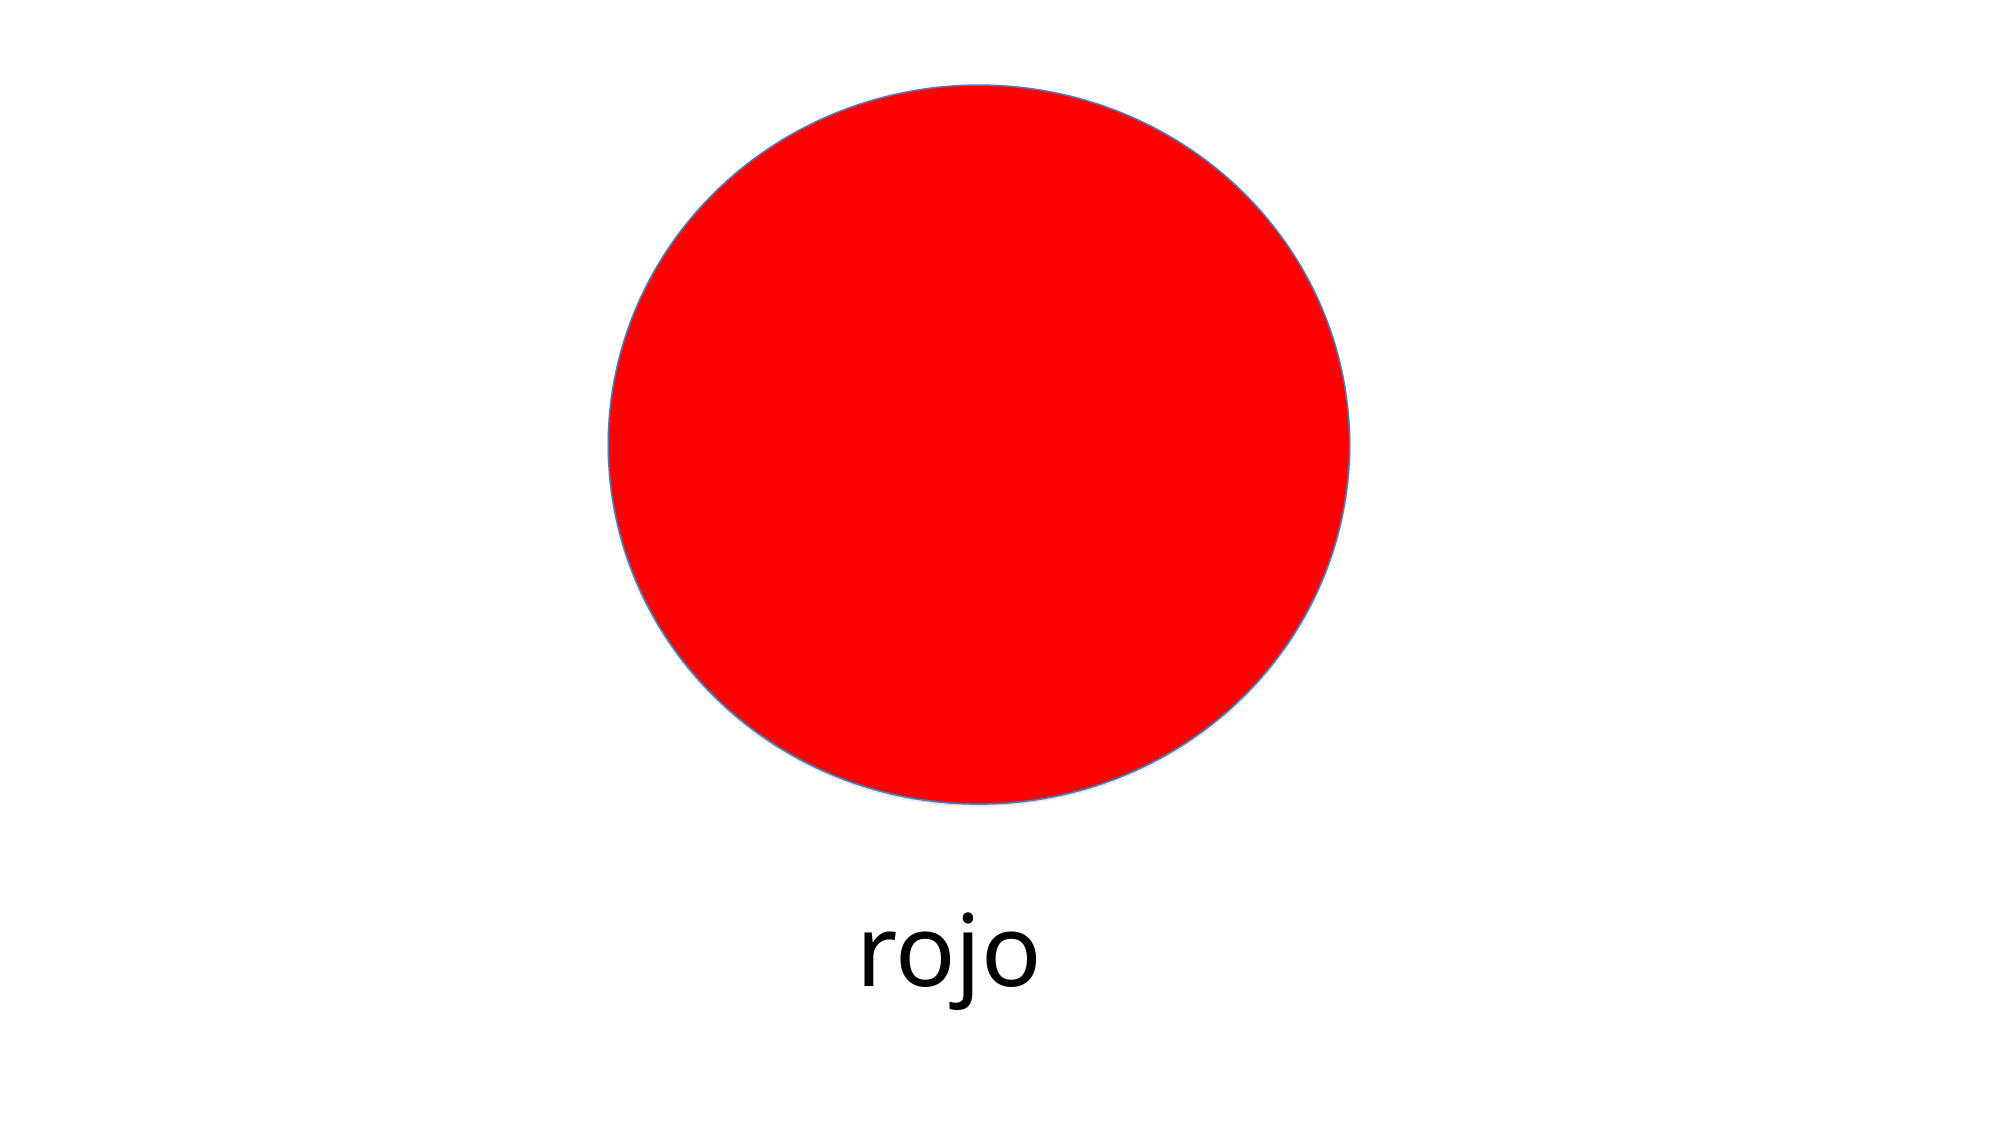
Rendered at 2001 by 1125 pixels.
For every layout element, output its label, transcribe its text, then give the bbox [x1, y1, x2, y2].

text_box rojo [841, 879, 1532, 1015]
text_box [608, 85, 1350, 805]
